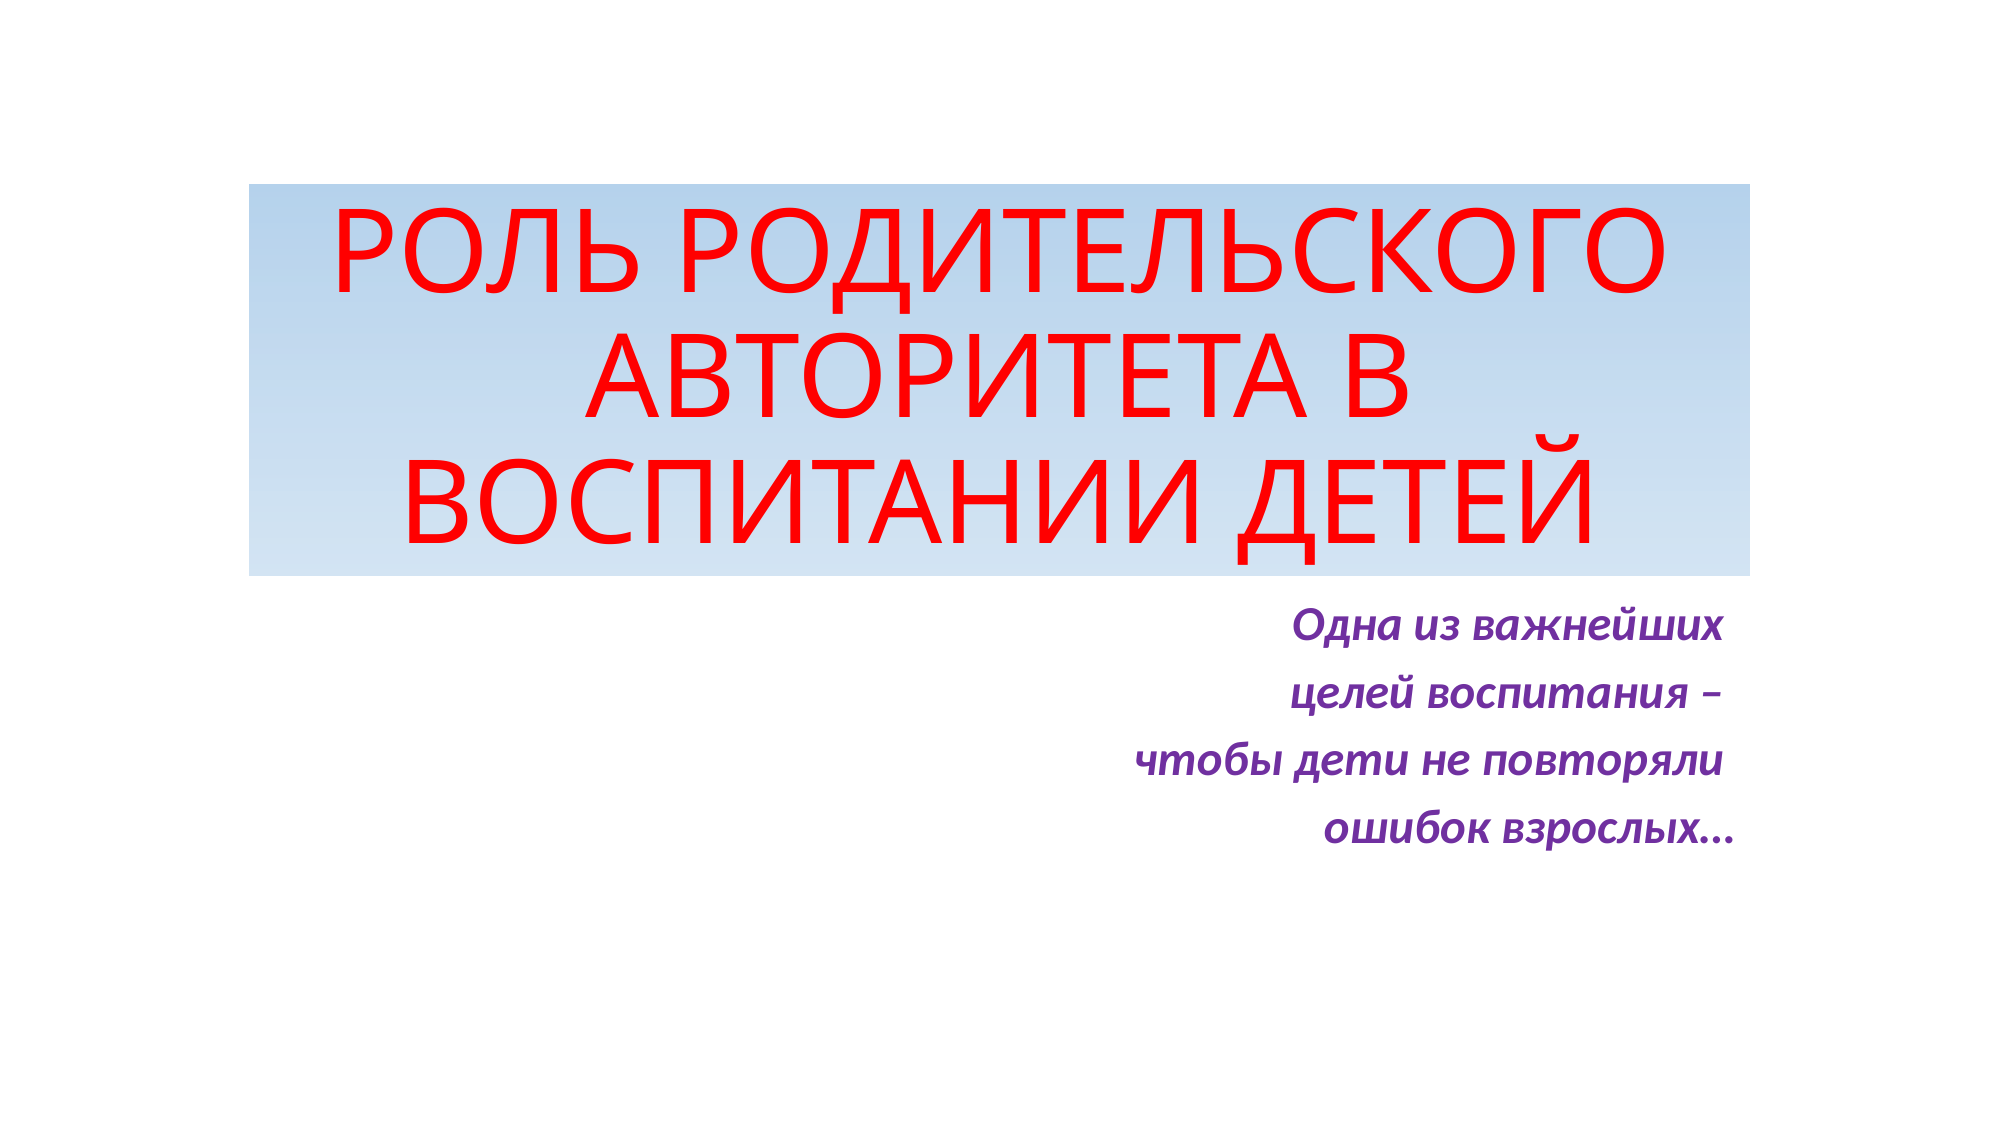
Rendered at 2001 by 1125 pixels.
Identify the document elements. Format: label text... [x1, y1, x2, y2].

subtitle Одна из важнейших целей воспитания – чтобы дети не повторяли ошибок взрослых… [249, 590, 1750, 863]
title РОЛЬ РОДИТЕЛЬСКОГО АВТОРИТЕТА В ВОСПИТАНИИ ДЕТЕЙ [249, 184, 1750, 576]
